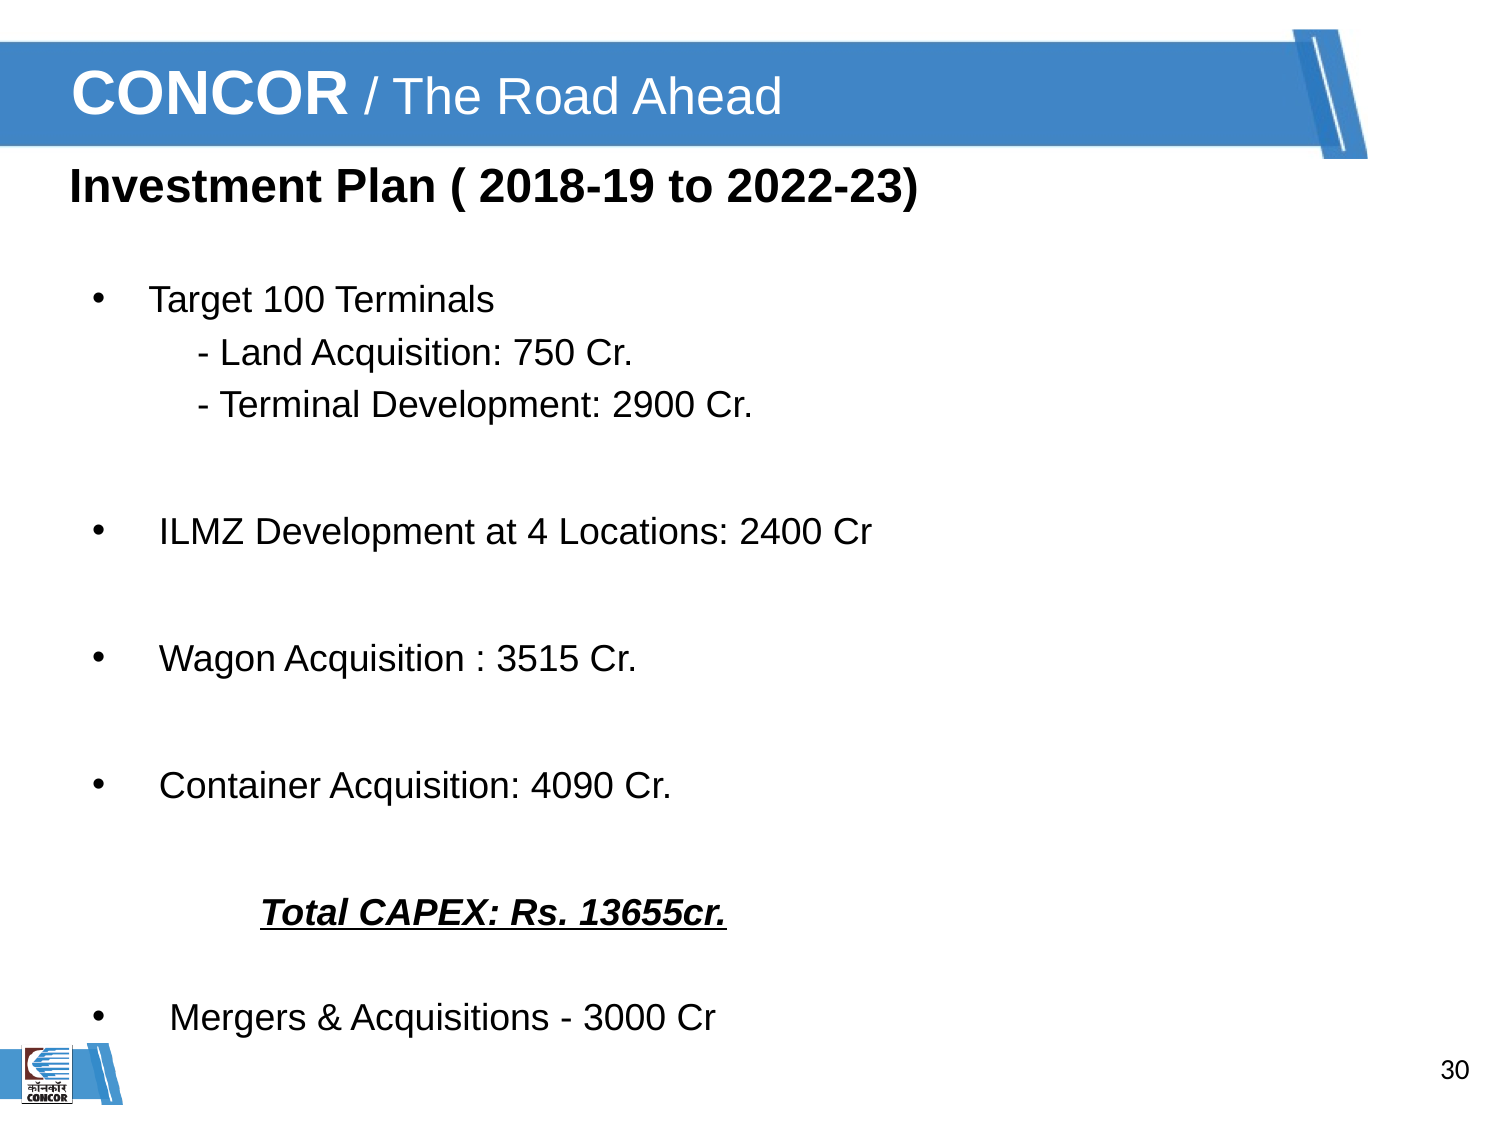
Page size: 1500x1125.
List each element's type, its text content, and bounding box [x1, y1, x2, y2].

slide_number 30 [1134, 1042, 1485, 1103]
text_box CONCOR / The Road Ahead [57, 59, 799, 135]
picture [0, 1043, 123, 1105]
picture [0, 29, 1368, 159]
list Target 100 Terminals - Land Acquisition: 750 Cr. - Terminal Development: 2900 Cr. ILMZ Development at 4 Locations: 2400 Cr Wagon Acquisition : 3515 Cr. Container Acquisition: 4090 Cr. Total CAPEX: Rs. 13655cr. Mergers & Acquisitions - 3000 Cr [77, 267, 1456, 1011]
text_box Investment Plan ( 2018-19 to 2022-23) [54, 147, 936, 220]
